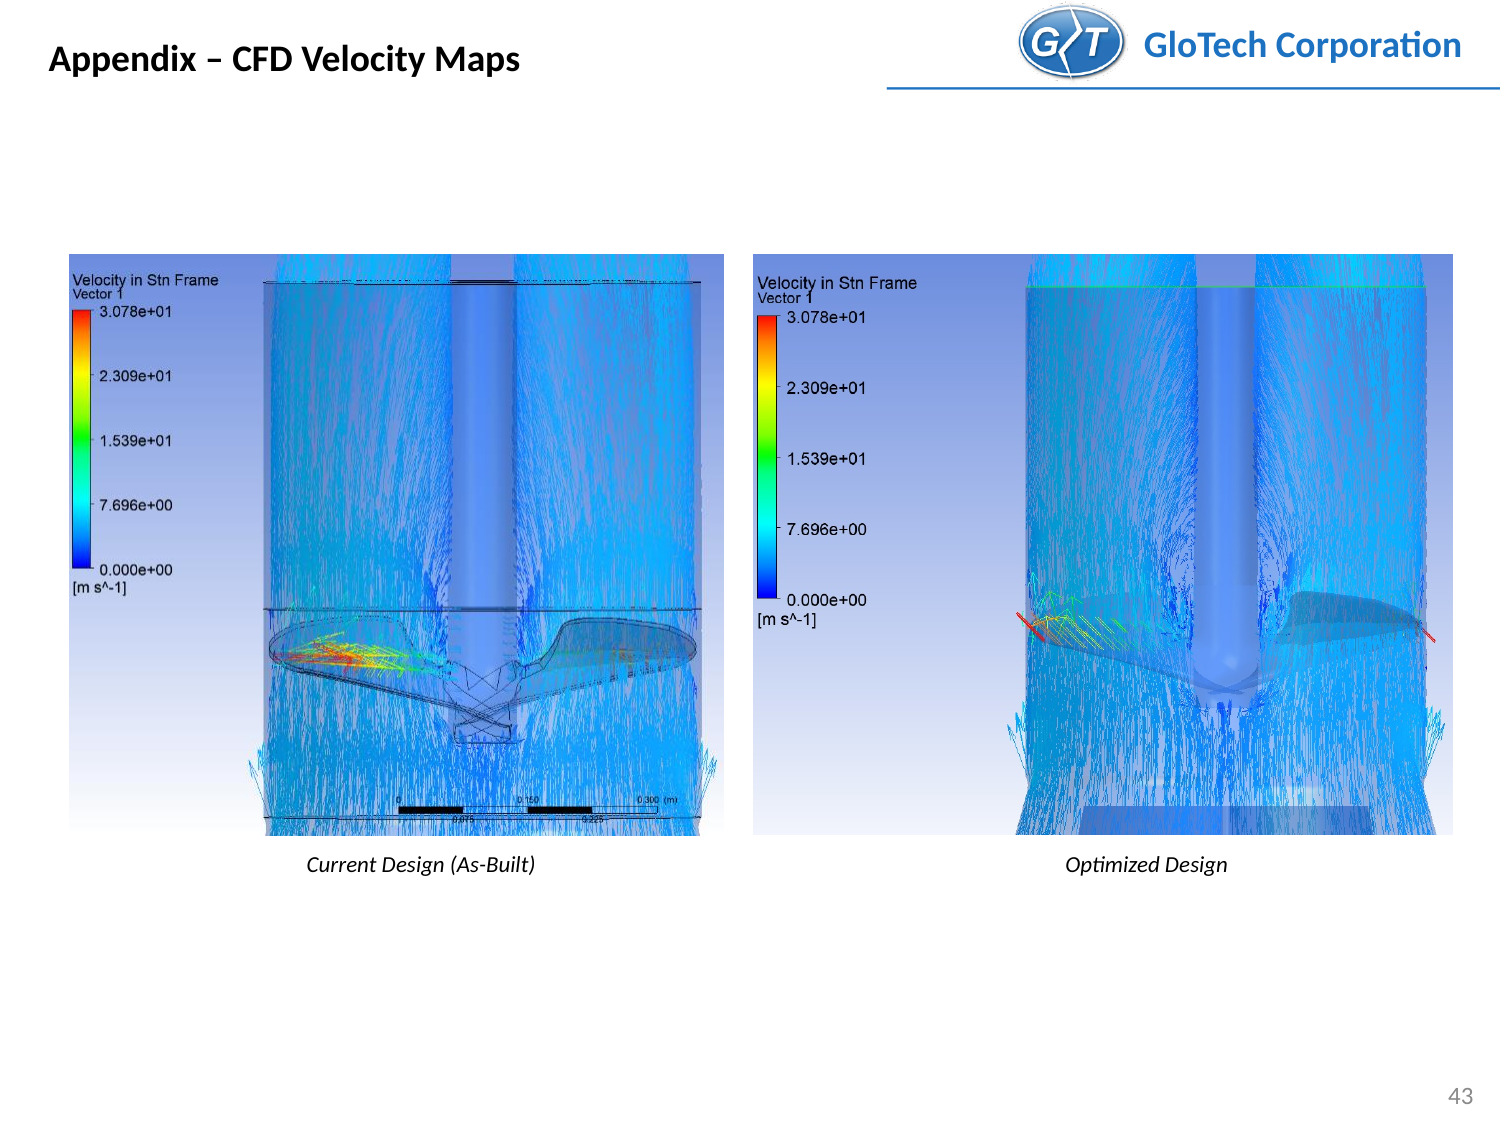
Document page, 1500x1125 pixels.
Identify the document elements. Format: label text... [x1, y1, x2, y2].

picture [0, 0, 1500, 1125]
text_box 43 [1138, 1065, 1489, 1125]
text_box Current Design (As-Built) [291, 844, 551, 912]
text_box Optimized Design [1050, 845, 1244, 884]
text_box Appendix – CFD Velocity Maps [33, 26, 897, 87]
